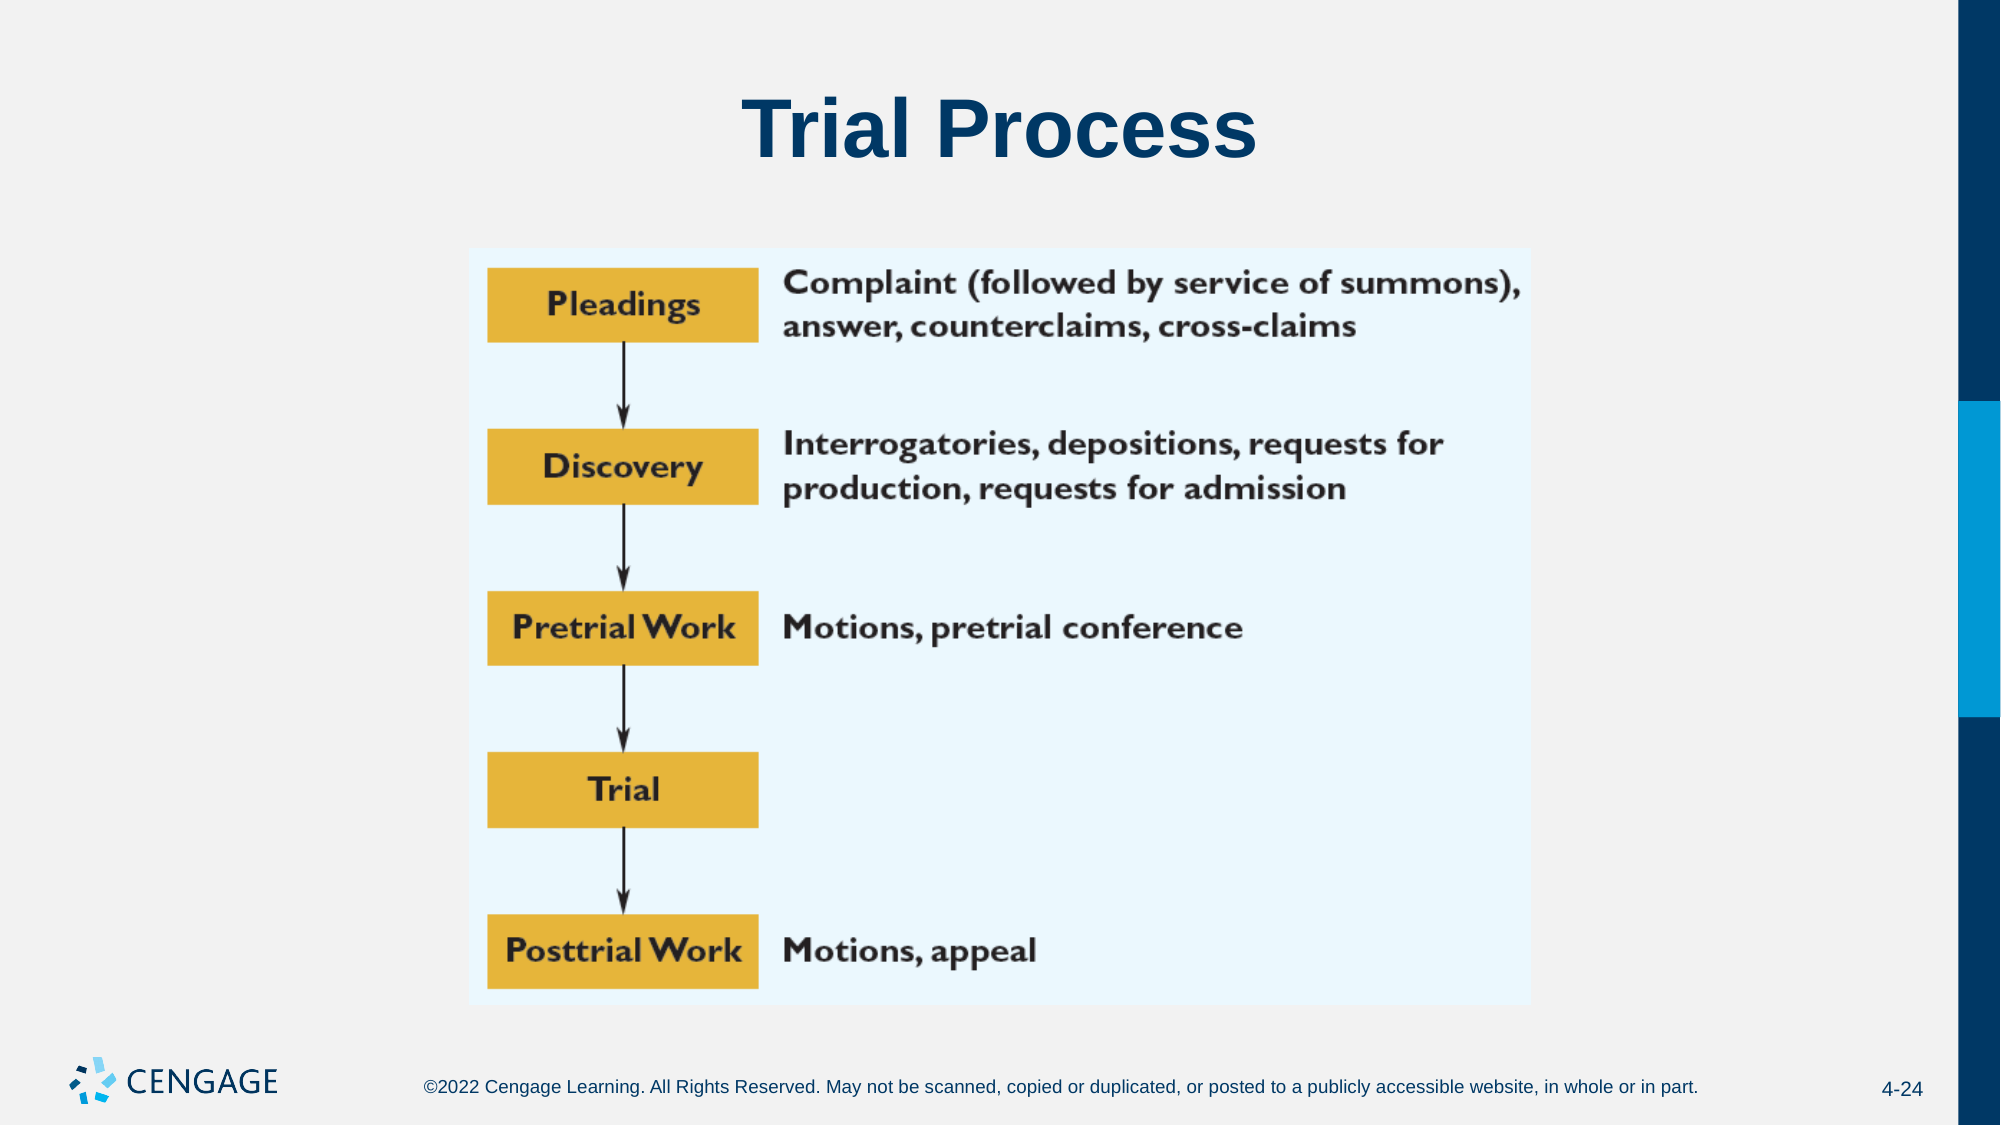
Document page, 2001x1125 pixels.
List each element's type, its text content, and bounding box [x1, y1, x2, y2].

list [469, 248, 1531, 1005]
picture [69, 1057, 277, 1104]
title Trial Process [78, 77, 1923, 278]
